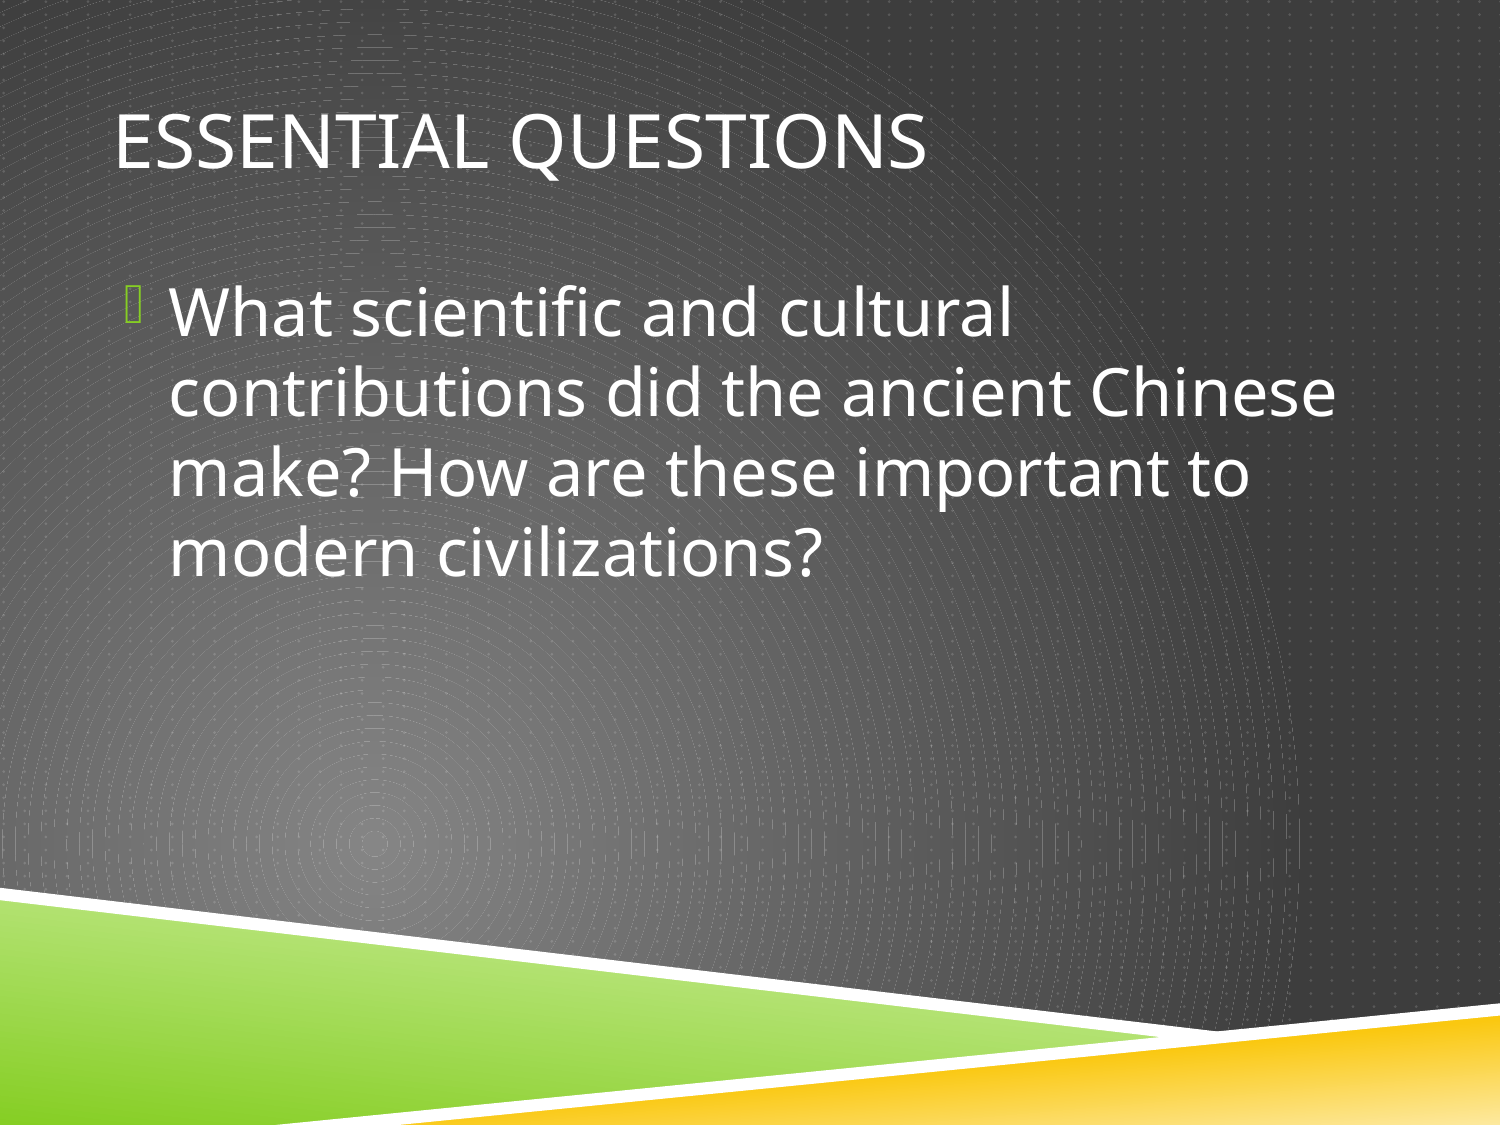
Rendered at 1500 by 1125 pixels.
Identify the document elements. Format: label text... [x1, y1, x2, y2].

title Essential Questions [112, 45, 1388, 233]
list What scientific and cultural contributions did the ancient Chinese make? How are these important to modern civilizations? [112, 262, 1388, 875]
